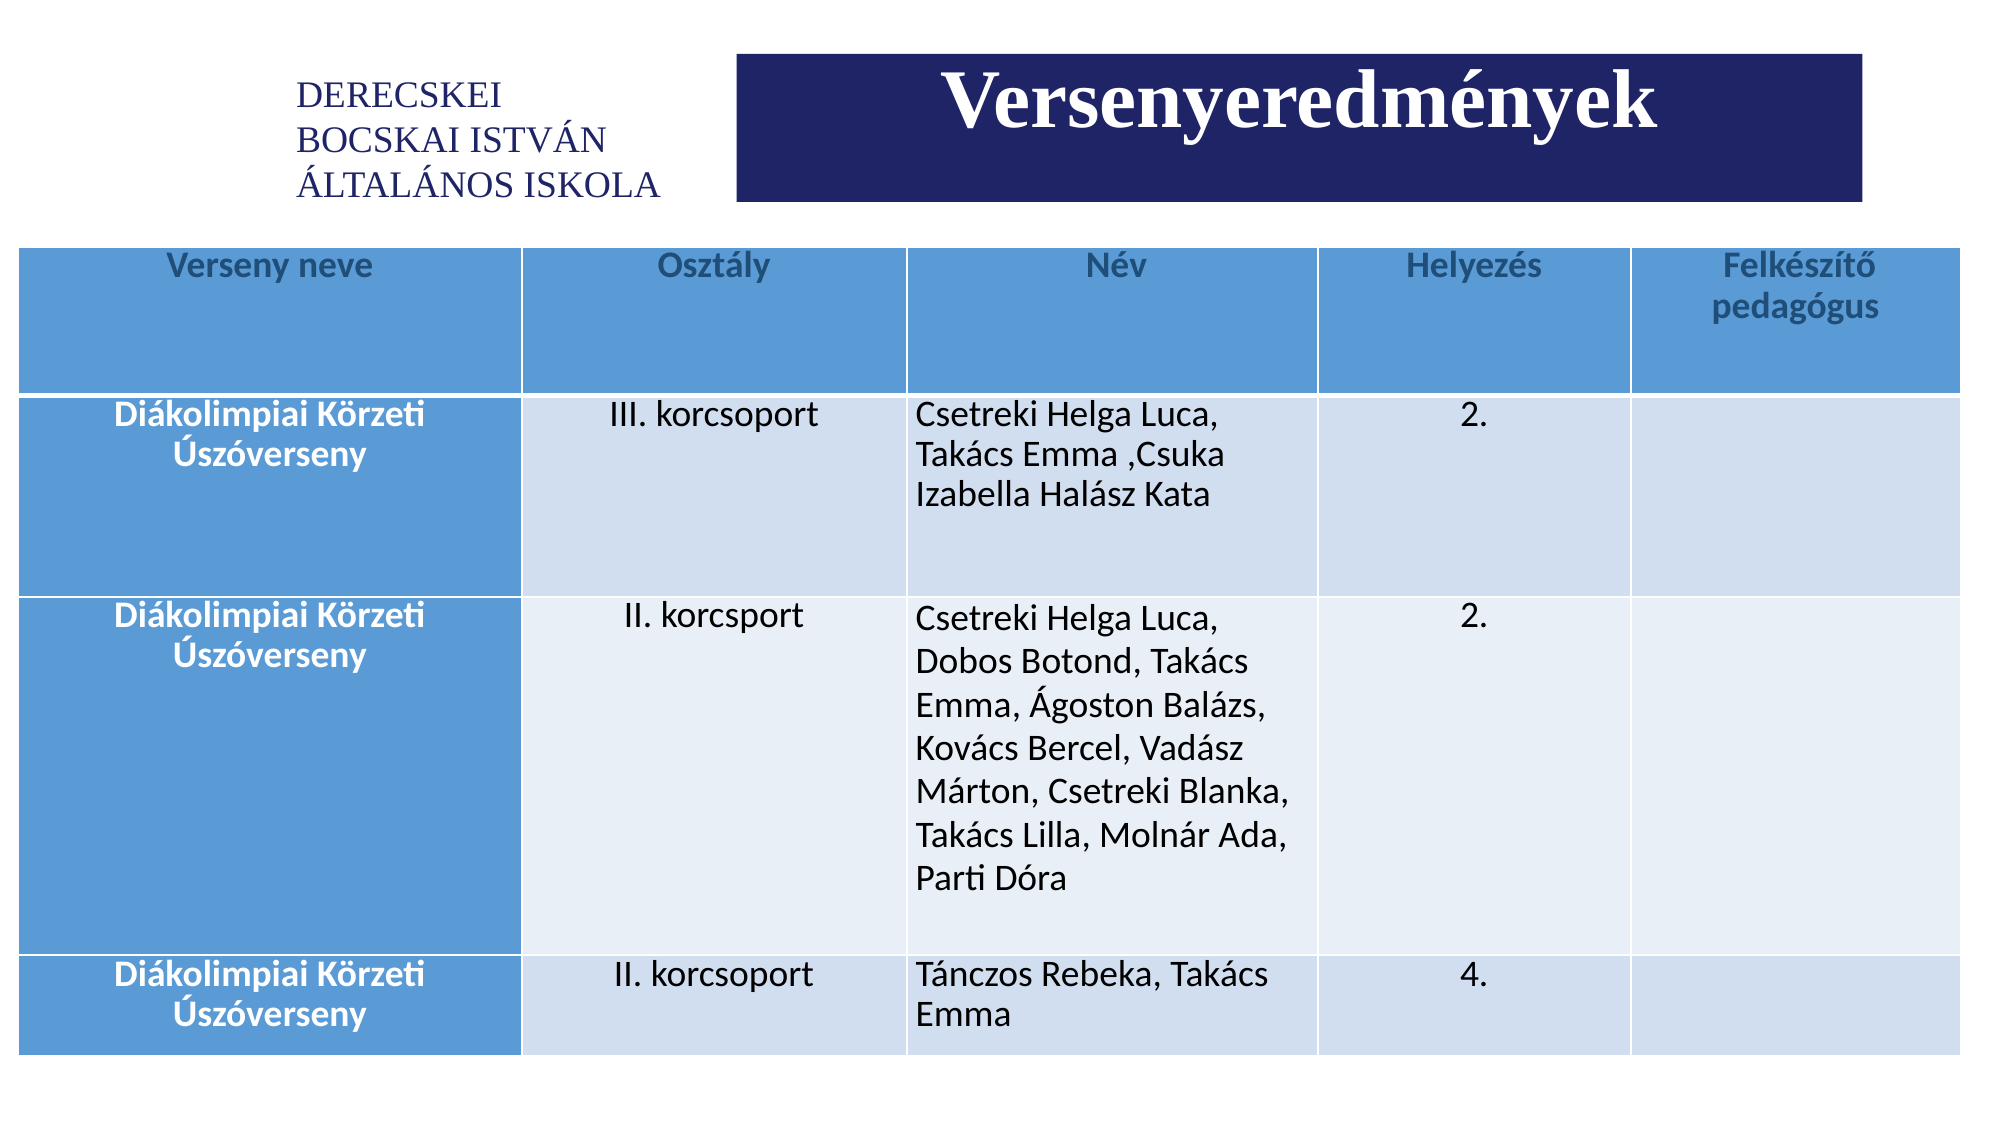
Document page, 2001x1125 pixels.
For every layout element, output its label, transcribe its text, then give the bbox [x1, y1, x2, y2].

table_cell [1632, 398, 1960, 596]
table_cell 2. [1319, 598, 1630, 954]
table_cell [1632, 956, 1960, 1055]
table_cell Csetreki Helga Luca, Takács Emma ,Csuka Izabella Halász Kata [908, 398, 1317, 596]
table_header Helyezés [1319, 248, 1630, 393]
table_header Verseny neve [19, 248, 521, 393]
list Versenyeredmények [736, 53, 1863, 202]
table_cell II. korcsoport [523, 956, 906, 1055]
table_cell Diákolimpiai Körzeti Úszóverseny [19, 956, 521, 1055]
table_cell 2. [1319, 398, 1630, 596]
table_cell Diákolimpiai Körzeti Úszóverseny [19, 598, 521, 954]
table_cell 4. [1319, 956, 1630, 1055]
table_cell Csetreki Helga Luca, Dobos Botond, Takács Emma, Ágoston Balázs, Kovács Bercel, Vadász Márton, Csetreki Blanka, Takács Lilla, Molnár Ada, Parti Dóra [908, 598, 1317, 954]
table_header Felkészítő pedagógus [1632, 248, 1960, 393]
table_cell Diákolimpiai Körzeti Úszóverseny [19, 398, 521, 596]
table_header Név [908, 248, 1317, 393]
table_header Osztály [523, 248, 906, 393]
table_cell III. korcsoport [523, 398, 906, 596]
table_cell Tánczos Rebeka, Takács Emma [908, 956, 1317, 1055]
table_cell II. korcsport [523, 598, 906, 954]
table_cell [1632, 598, 1960, 954]
